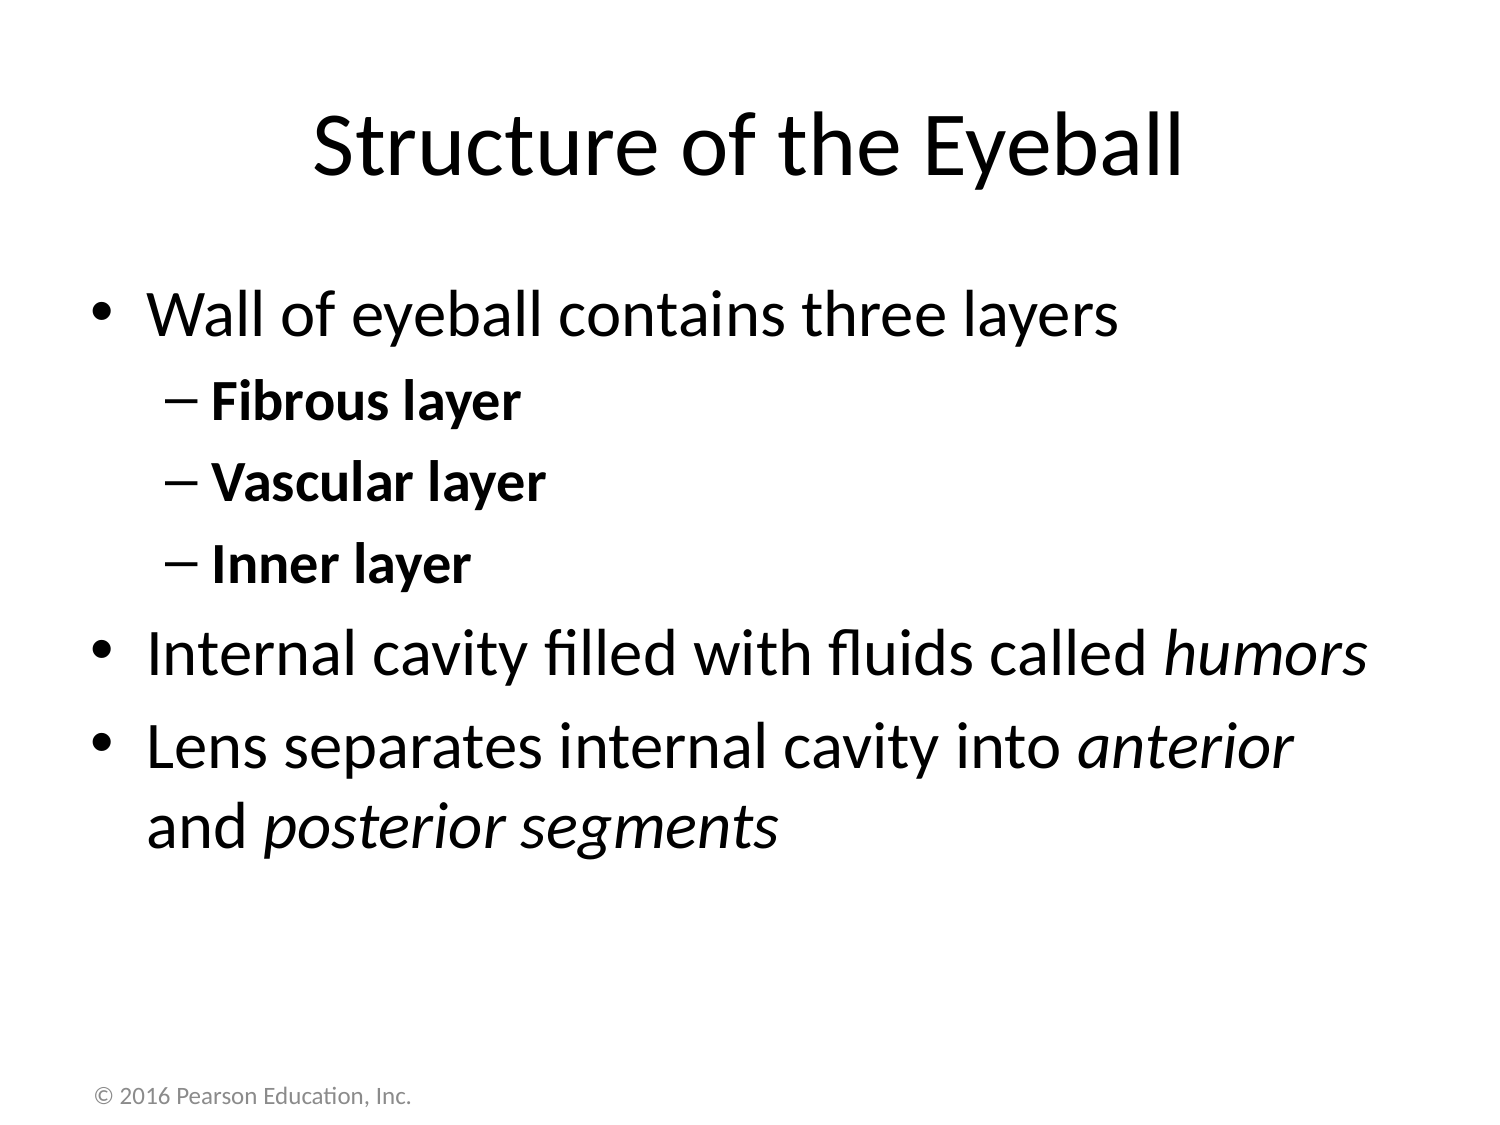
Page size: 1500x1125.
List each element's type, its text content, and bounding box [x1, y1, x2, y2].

title Structure of the Eyeball [75, 45, 1425, 233]
footer © 2016 Pearson Education, Inc. [0, 1065, 507, 1125]
list Wall of eyeball contains three layers Fibrous layer Vascular layer Inner layer Internal cavity filled with fluids called humors Lens separates internal cavity into anterior and posterior segments [75, 262, 1425, 1005]
